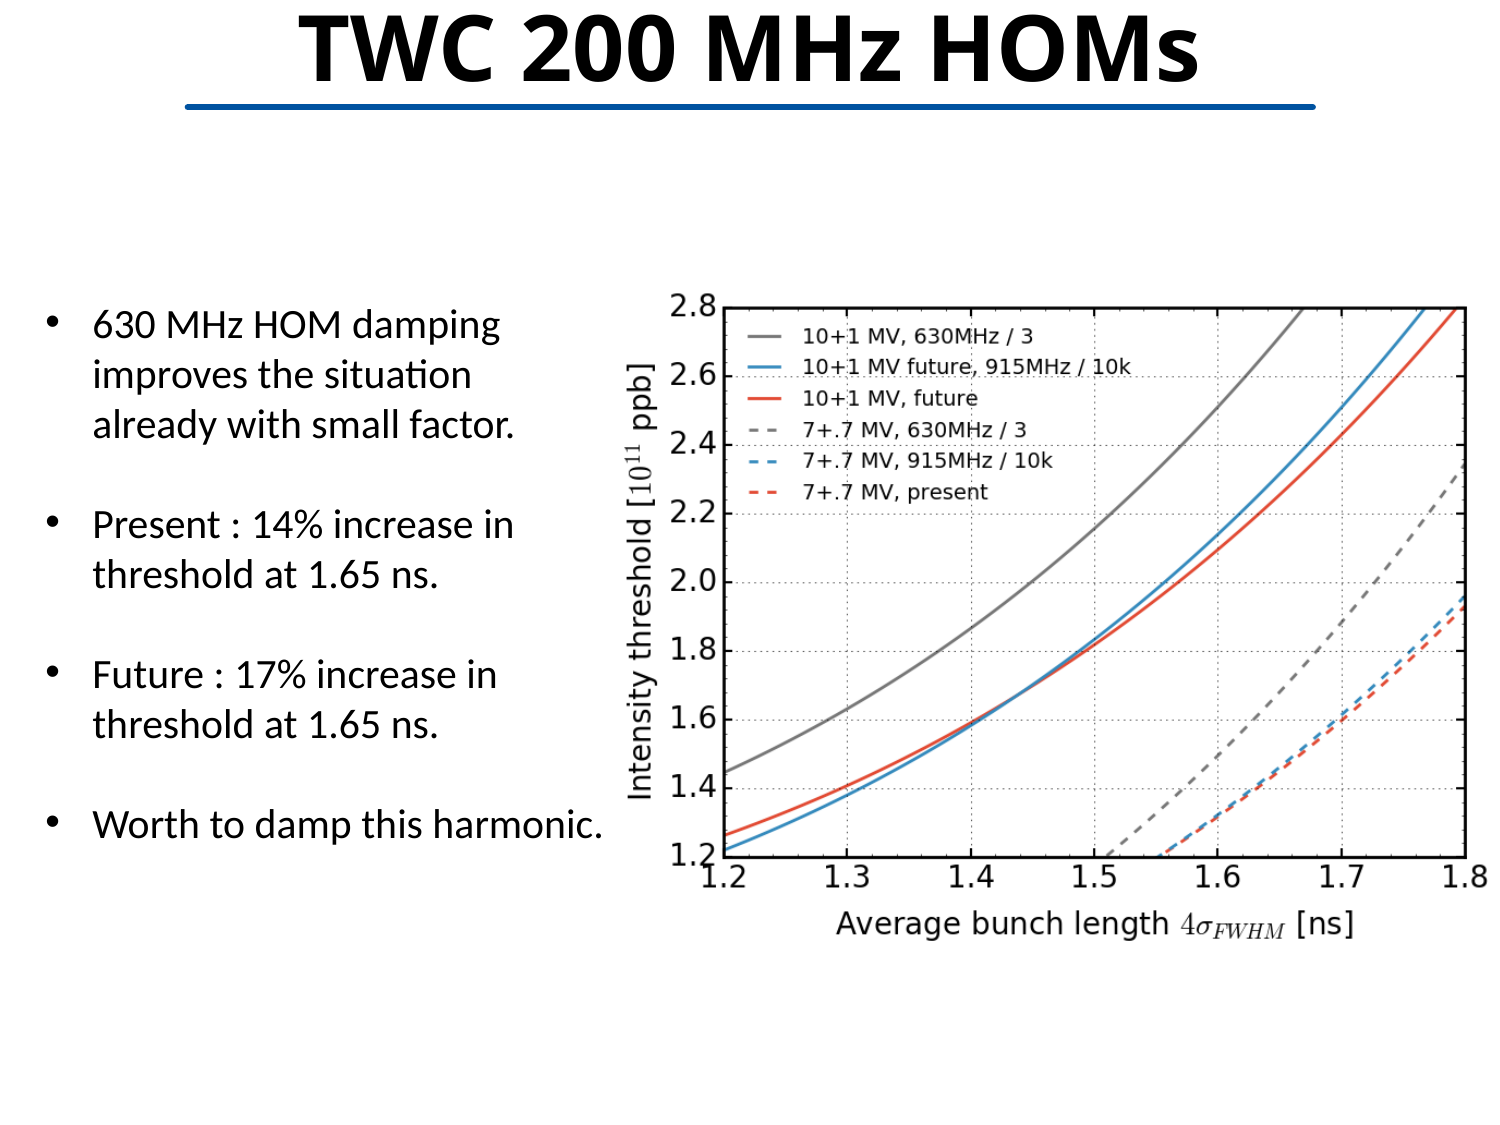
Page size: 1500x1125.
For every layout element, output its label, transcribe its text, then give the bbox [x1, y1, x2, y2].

text_box 630 MHz HOM damping improves the situation already with small factor. Present : 14% increase in threshold at 1.65 ns. Future : 17% increase in threshold at 1.65 ns. Worth to damp this harmonic. [30, 288, 619, 854]
title TWC 200 MHz HOMs [0, 0, 1500, 104]
picture [619, 288, 1491, 942]
